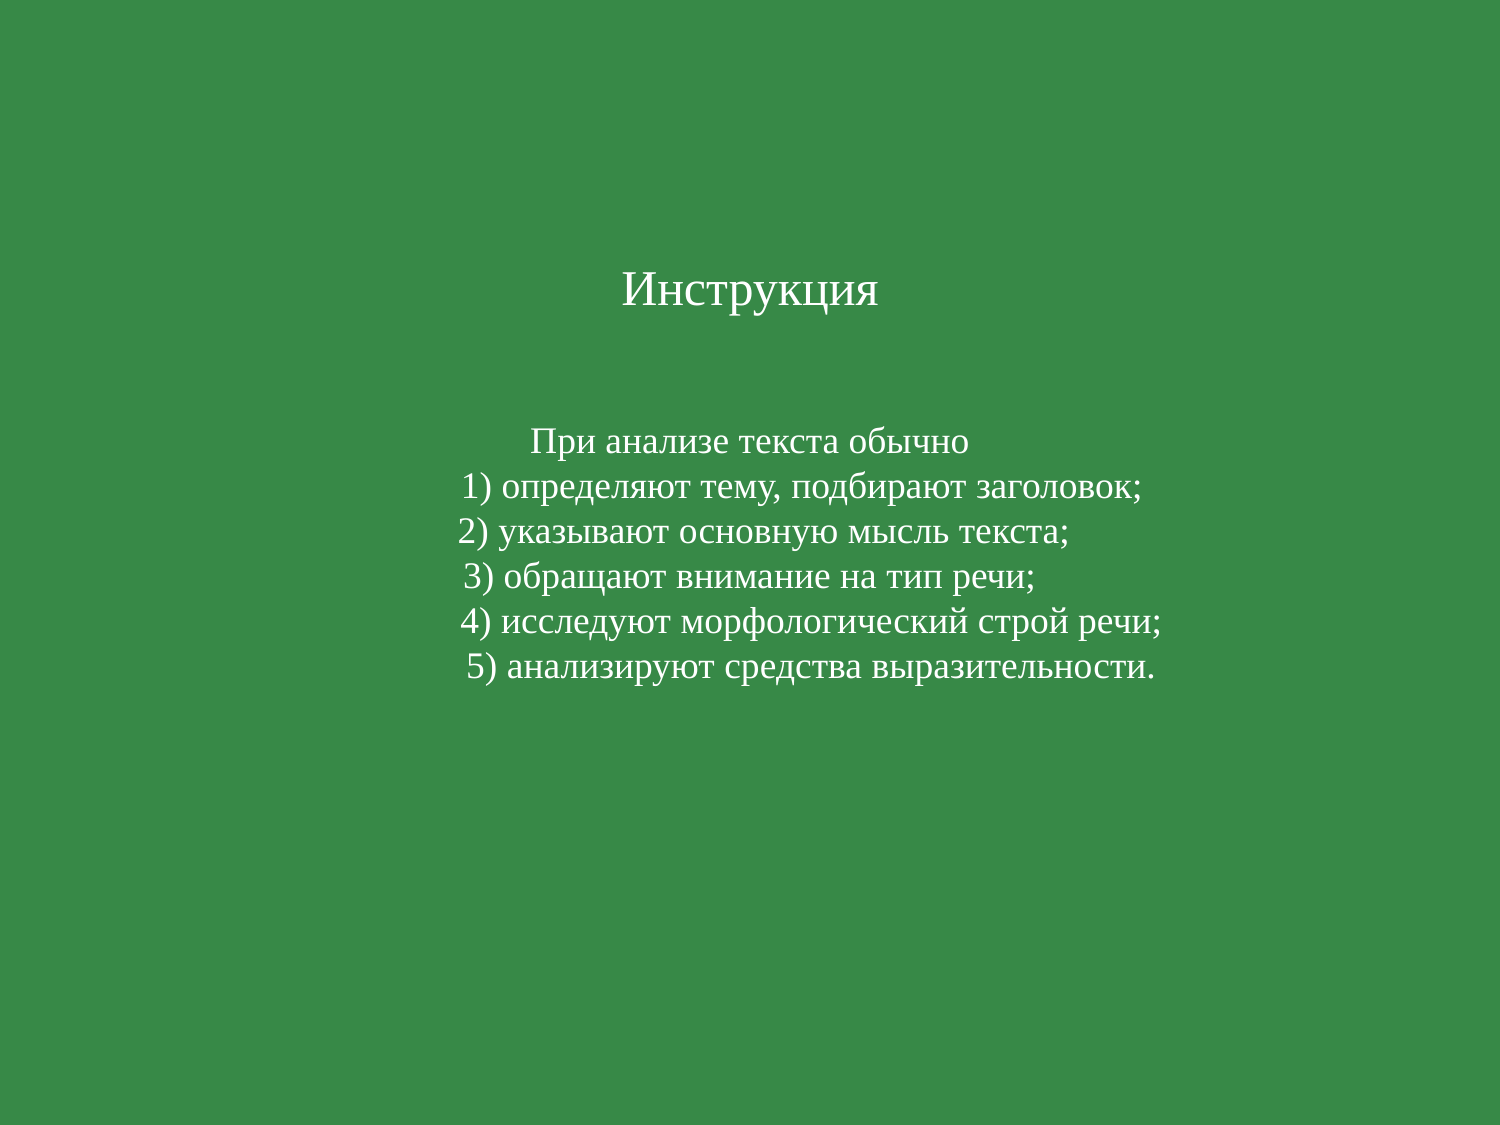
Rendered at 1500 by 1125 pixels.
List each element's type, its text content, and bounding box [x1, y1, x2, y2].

title Инструкция При анализе текста обычно 1) определяют тему, подбирают заголовок; 2) указывают основную мысль текста; 3) обращают внимание на тип речи; 4) исследуют морфологический строй речи; 5) анализируют средства выразительности. [75, 45, 1425, 997]
